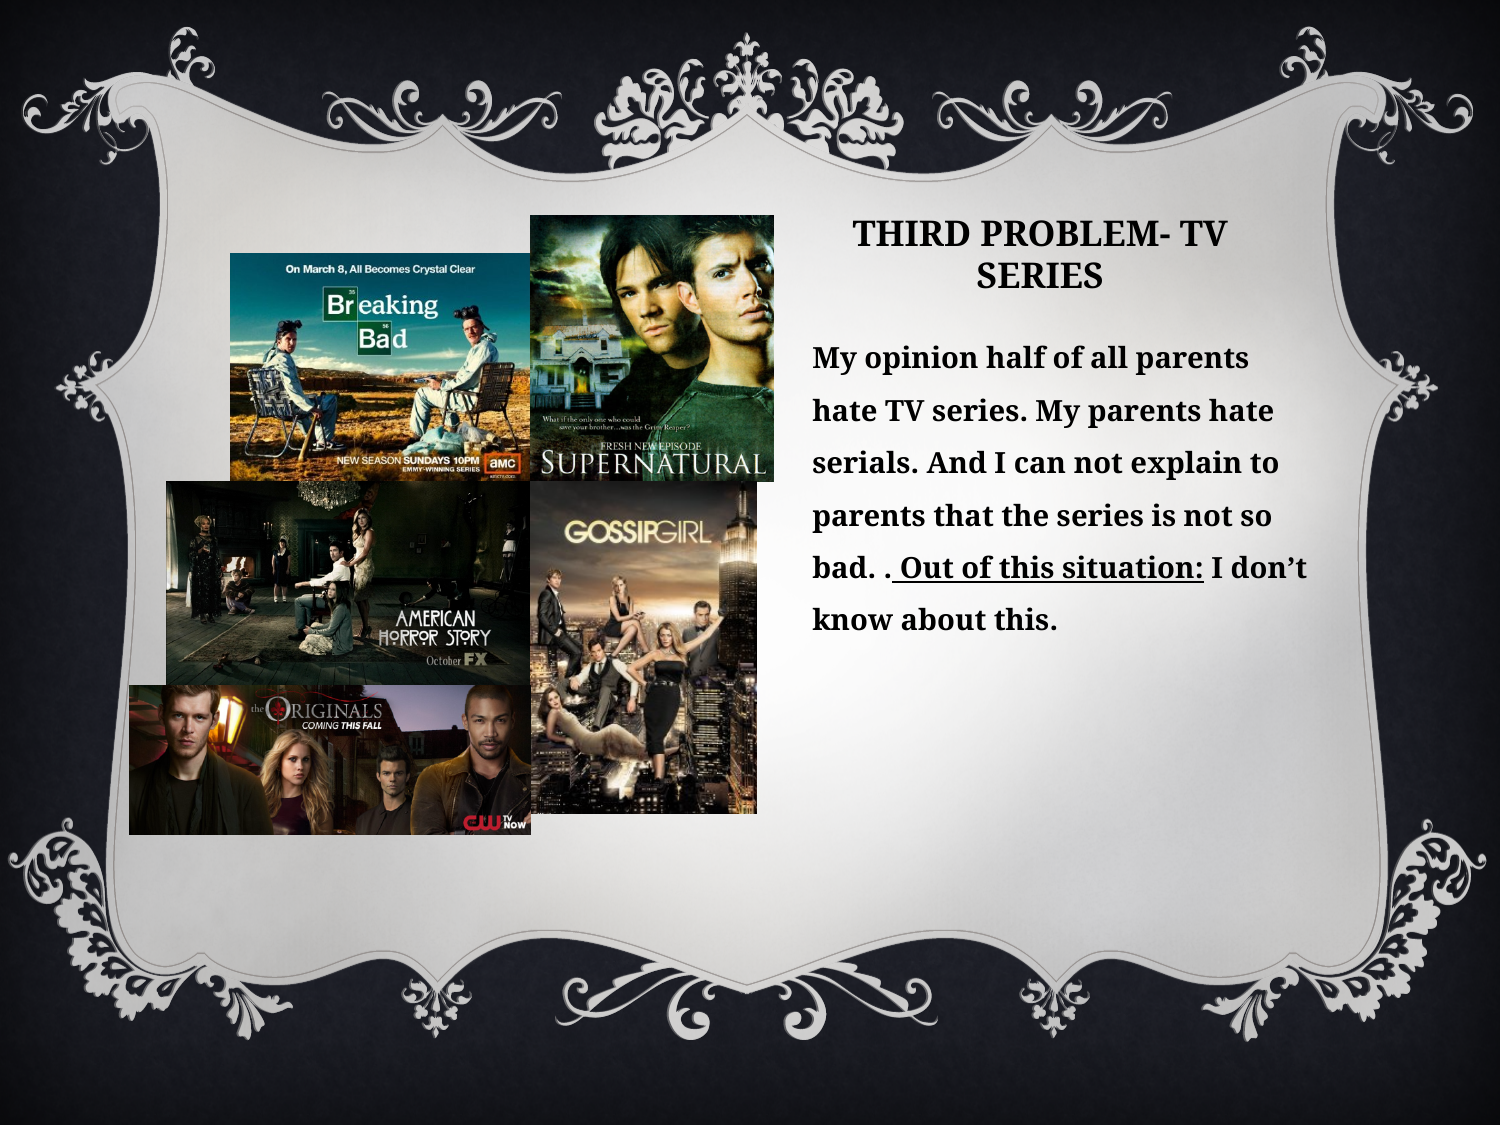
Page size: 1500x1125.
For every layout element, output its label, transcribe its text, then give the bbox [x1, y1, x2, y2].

title Third Problem- TV series [809, 204, 1272, 304]
picture [0, 0, 1500, 1125]
list My opinion half of all parents hate TV series. My parents hate serials. And I can not explain to parents that the series is not so bad. . Out of this situation: I don’t know about this. [797, 314, 1329, 894]
